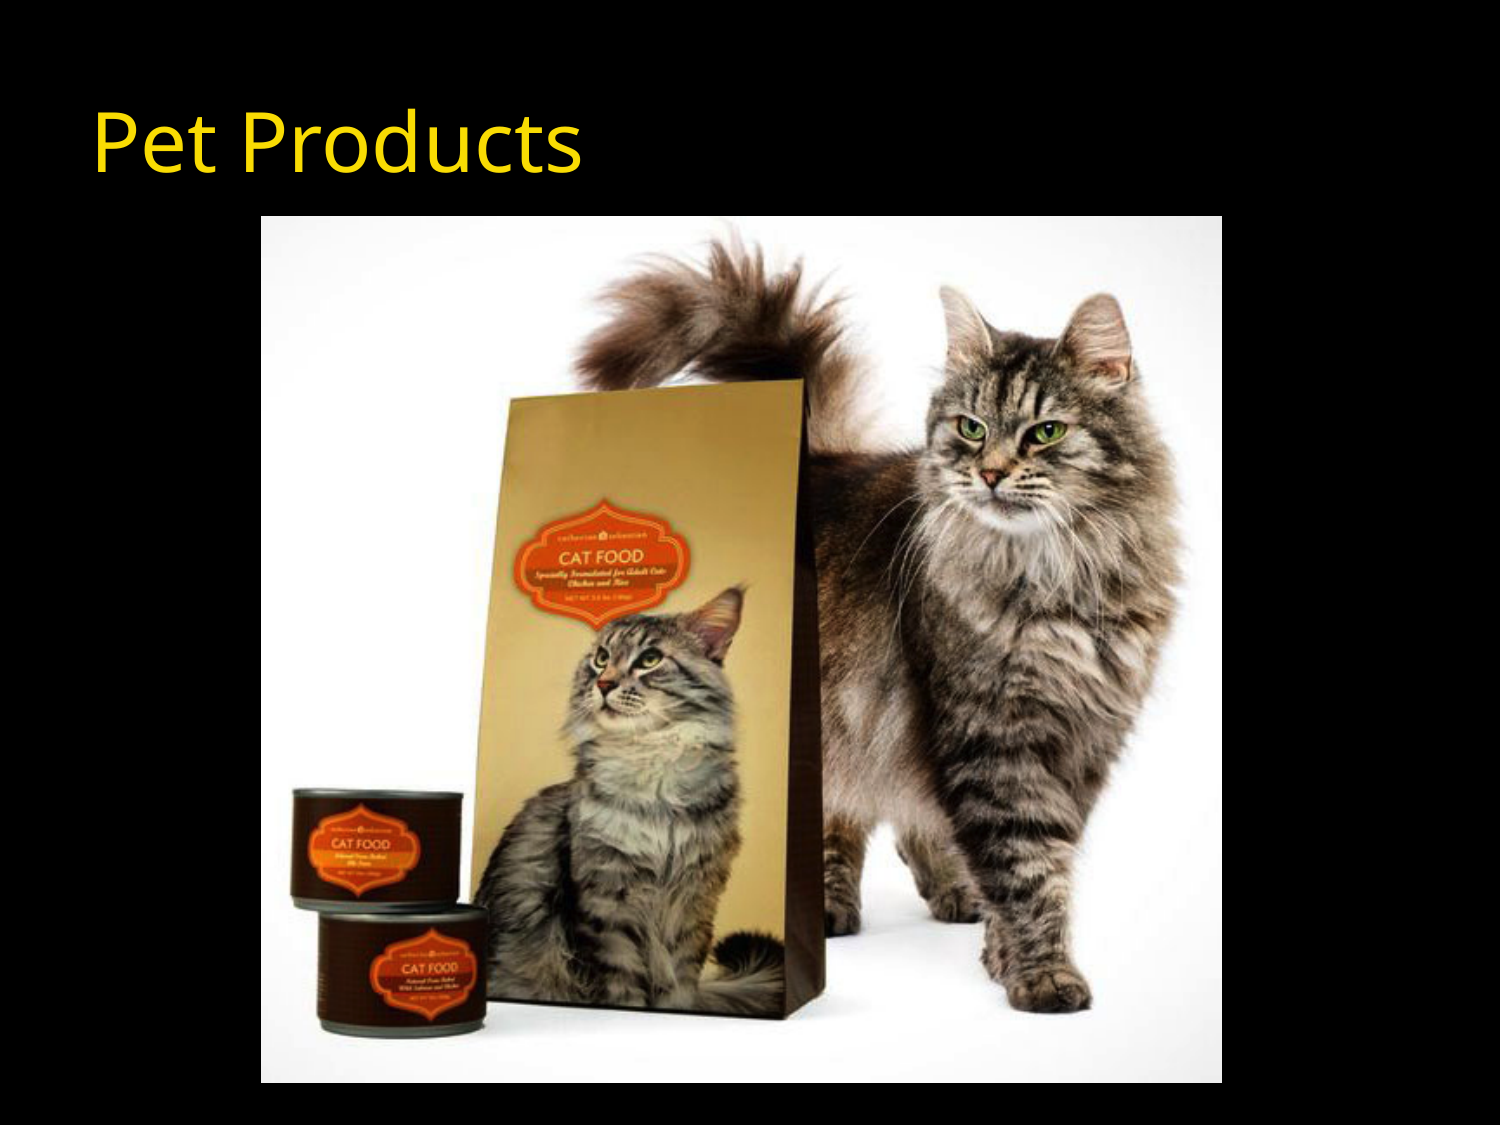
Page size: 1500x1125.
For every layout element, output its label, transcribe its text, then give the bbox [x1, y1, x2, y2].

title Pet Products [75, 45, 1425, 233]
picture [261, 216, 1222, 1084]
